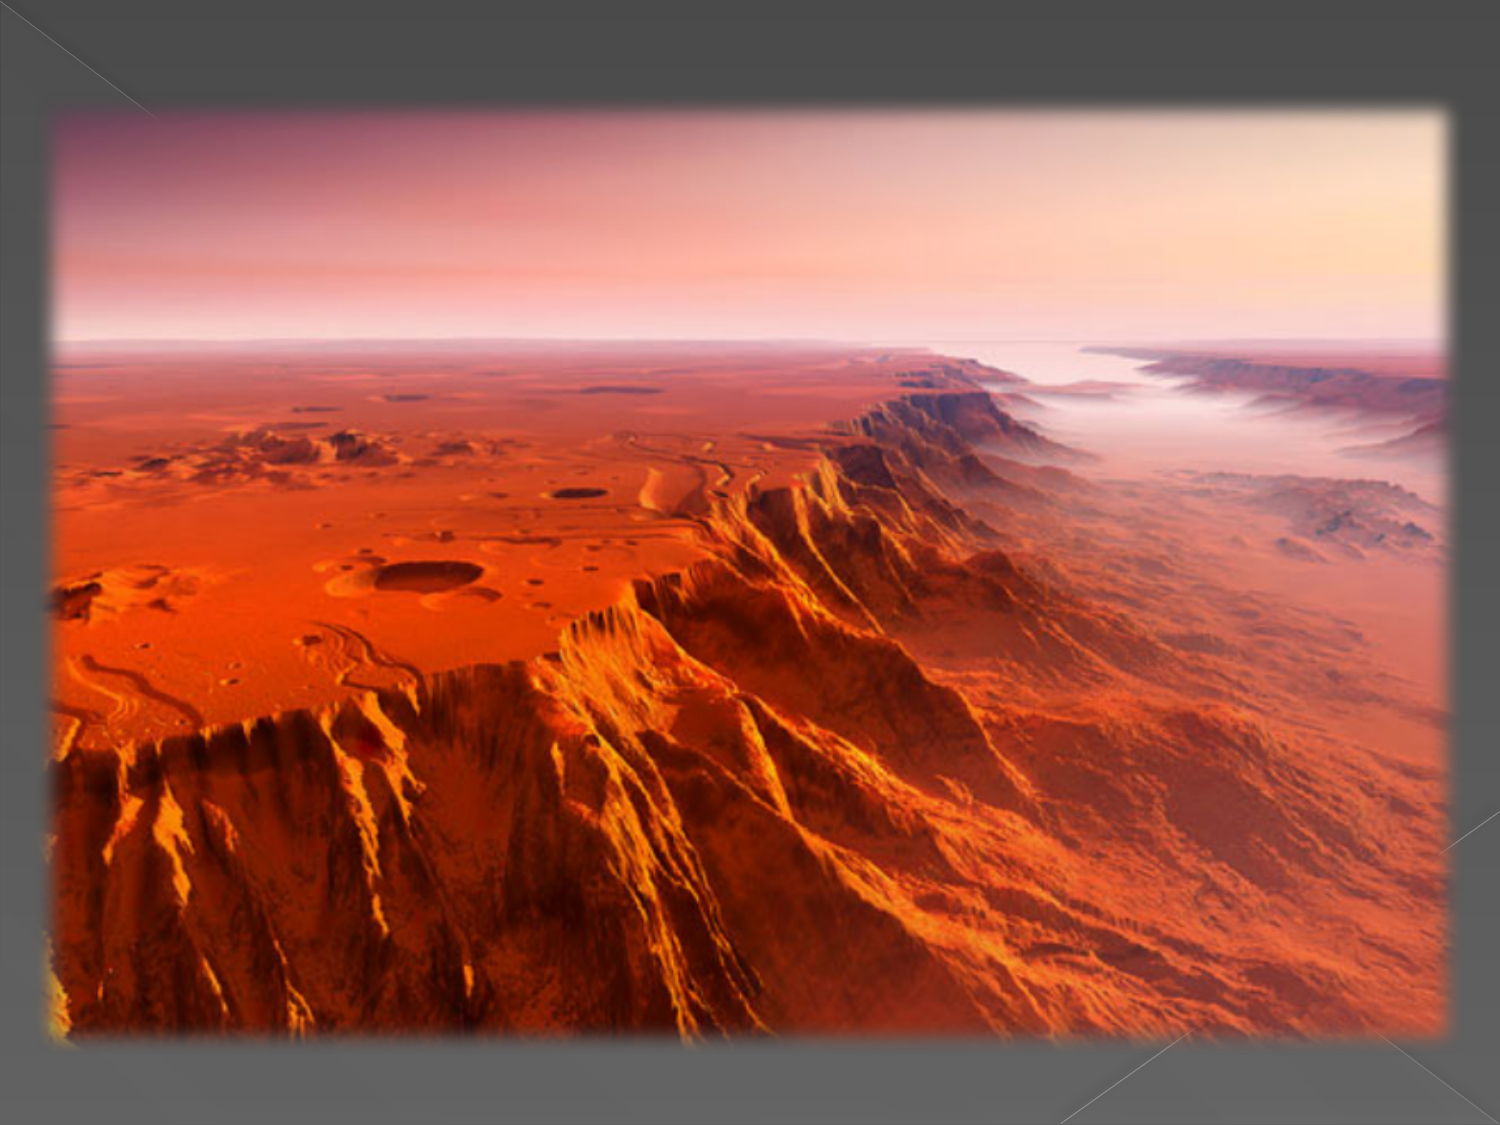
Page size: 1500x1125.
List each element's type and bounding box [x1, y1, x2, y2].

list [34, 93, 1465, 1055]
